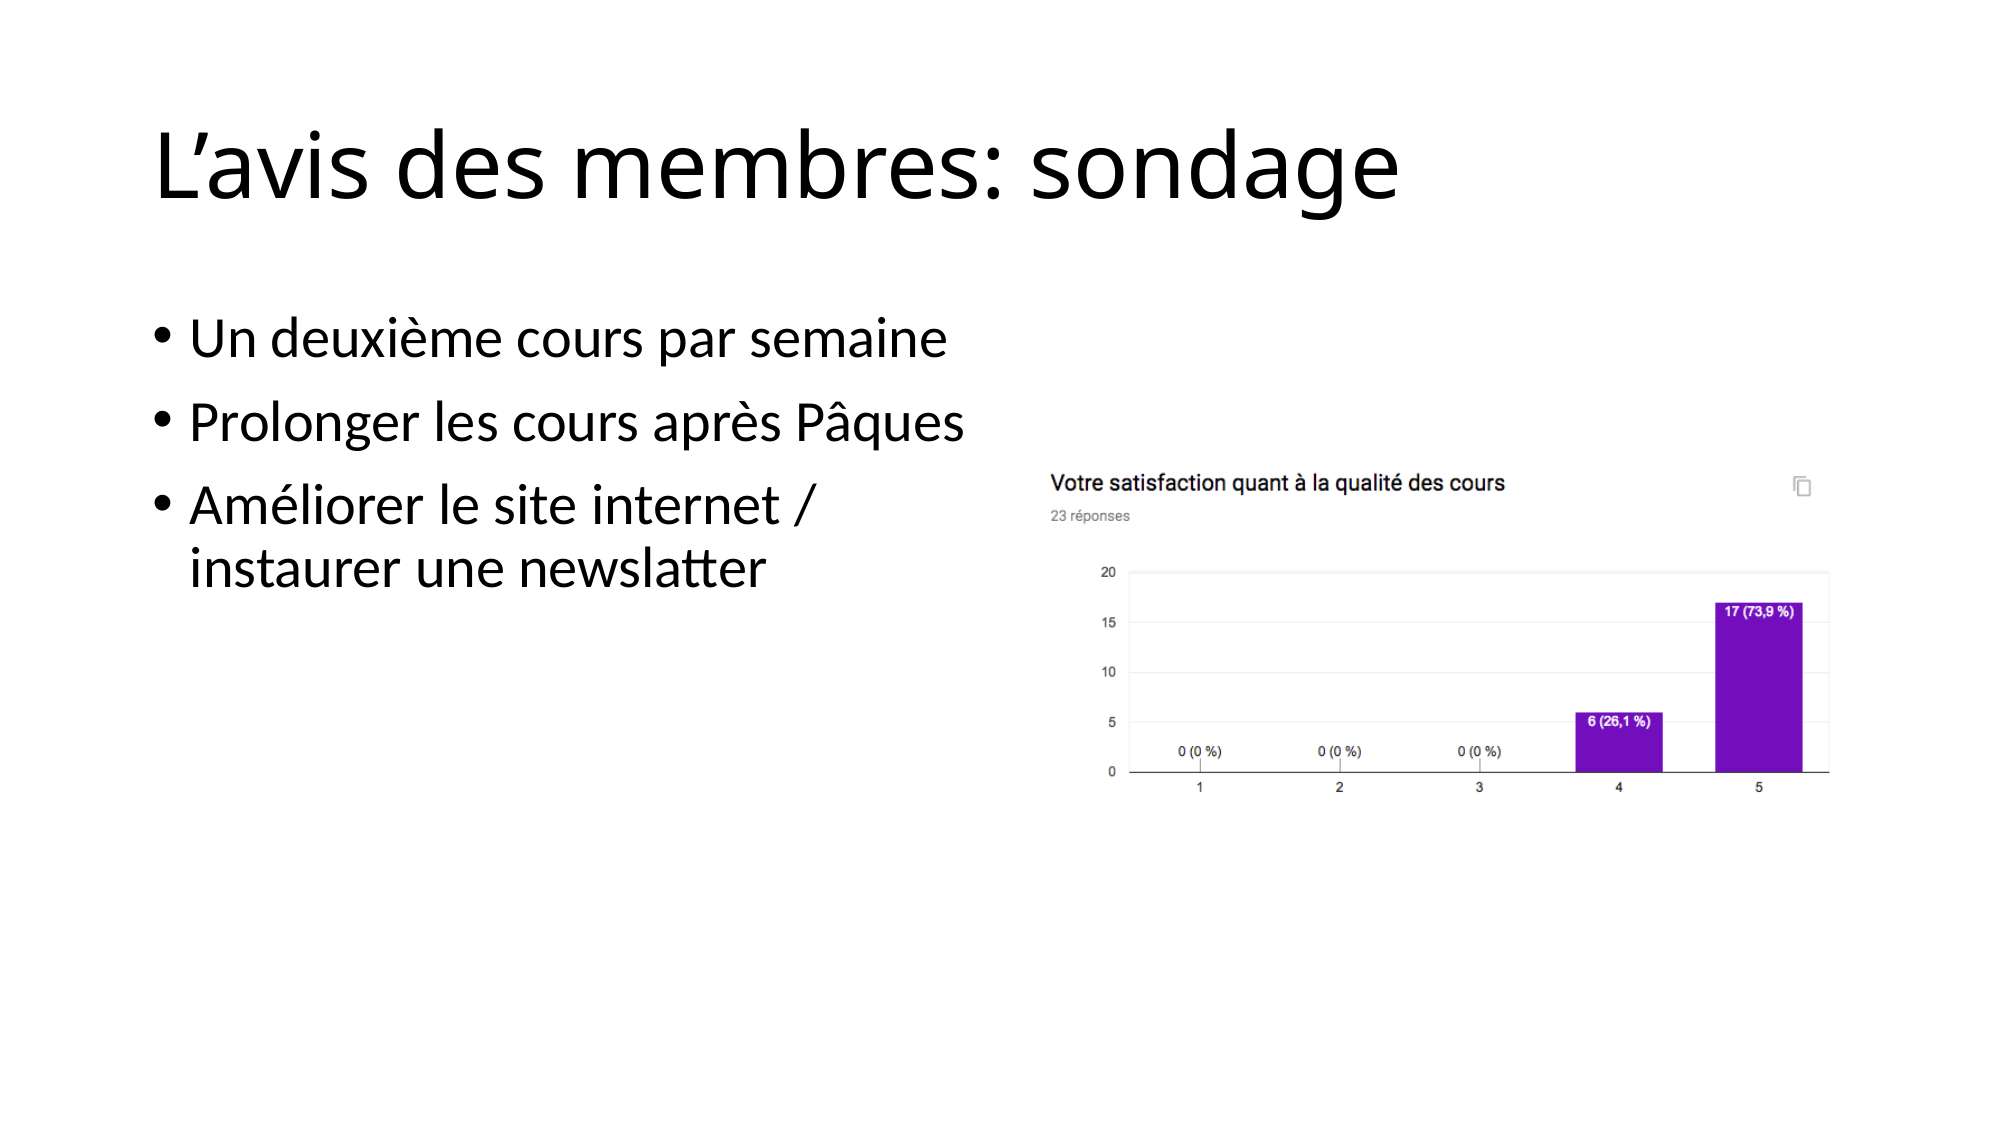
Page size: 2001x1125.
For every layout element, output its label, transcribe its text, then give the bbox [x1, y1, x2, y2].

list Un deuxième cours par semaine Prolonger les cours après Pâques Améliorer le site internet / instaurer une newslatter [137, 299, 988, 1014]
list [1012, 428, 1863, 885]
title L’avis des membres: sondage [137, 59, 1863, 278]
